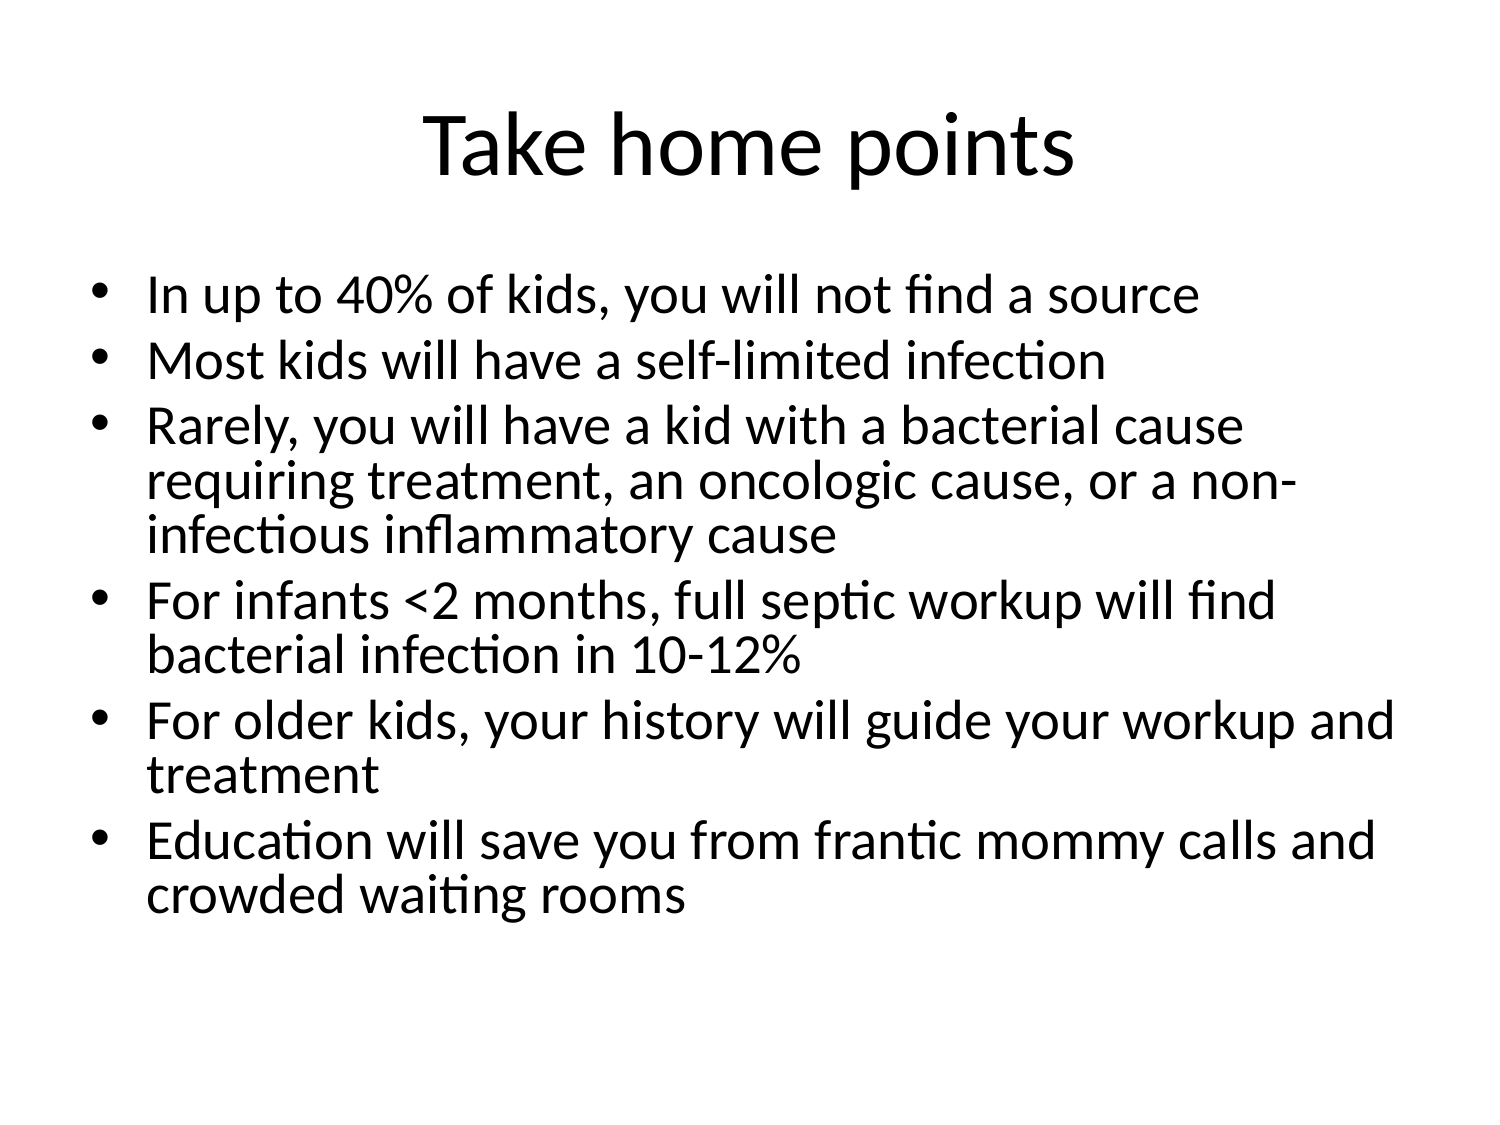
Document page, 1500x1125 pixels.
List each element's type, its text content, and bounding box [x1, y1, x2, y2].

list In up to 40% of kids, you will not find a source Most kids will have a self-limited infection Rarely, you will have a kid with a bacterial cause requiring treatment, an oncologic cause, or a non-infectious inflammatory cause For infants <2 months, full septic workup will find bacterial infection in 10-12% For older kids, your history will guide your workup and treatment Education will save you from frantic mommy calls and crowded waiting rooms [75, 262, 1425, 1005]
title Take home points [75, 45, 1425, 233]
